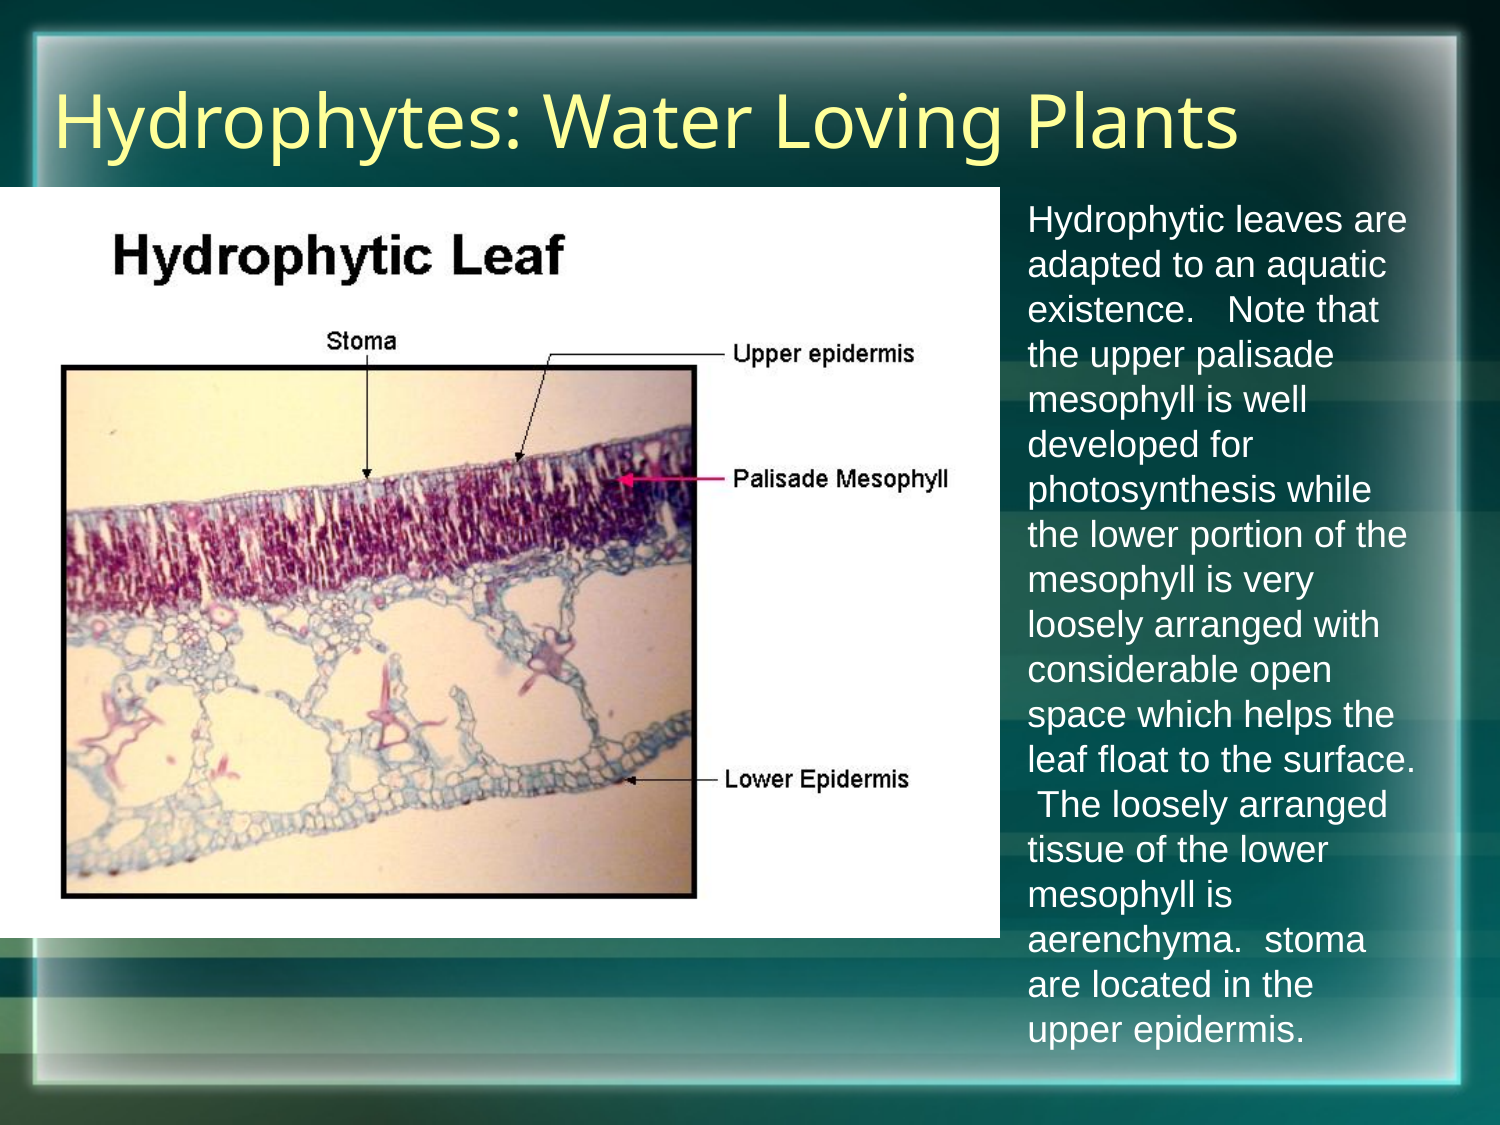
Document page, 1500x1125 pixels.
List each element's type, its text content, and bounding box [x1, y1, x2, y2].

title Hydrophytes: Water Loving Plants [37, 49, 1463, 188]
picture [0, 0, 1500, 1125]
text_box Hydrophytic leaves are adapted to an aquatic existence. Note that the upper palisade mesophyll is well developed for photosynthesis while the lower portion of the mesophyll is very loosely arranged with considerable open space which helps the leaf float to the surface. The loosely arranged tissue of the lower mesophyll is aerenchyma. stoma are located in the upper epidermis. [1012, 187, 1435, 1058]
